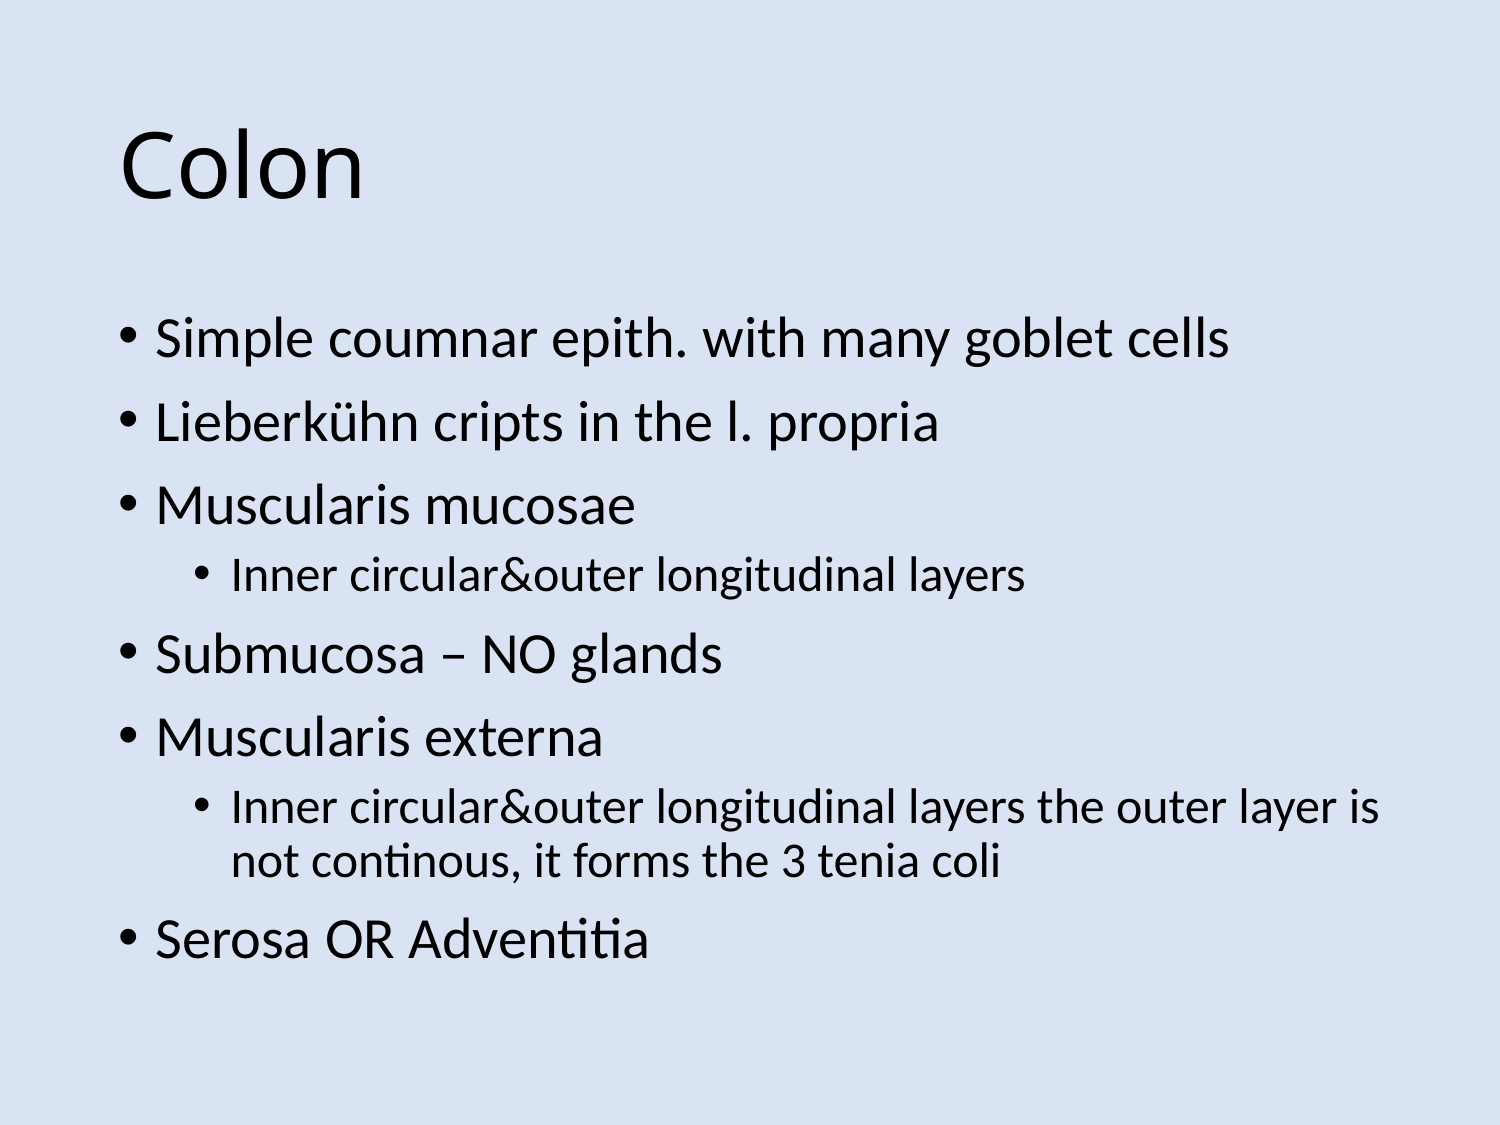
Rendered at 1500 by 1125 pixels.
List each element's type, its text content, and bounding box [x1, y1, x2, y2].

title Colon [103, 59, 1397, 278]
list Simple coumnar epith. with many goblet cells Lieberkühn cripts in the l. propria Muscularis mucosae Inner circular&outer longitudinal layers Submucosa – NO glands Muscularis externa Inner circular&outer longitudinal layers the outer layer is not continous, it forms the 3 tenia coli Serosa OR Adventitia [103, 299, 1397, 1014]
